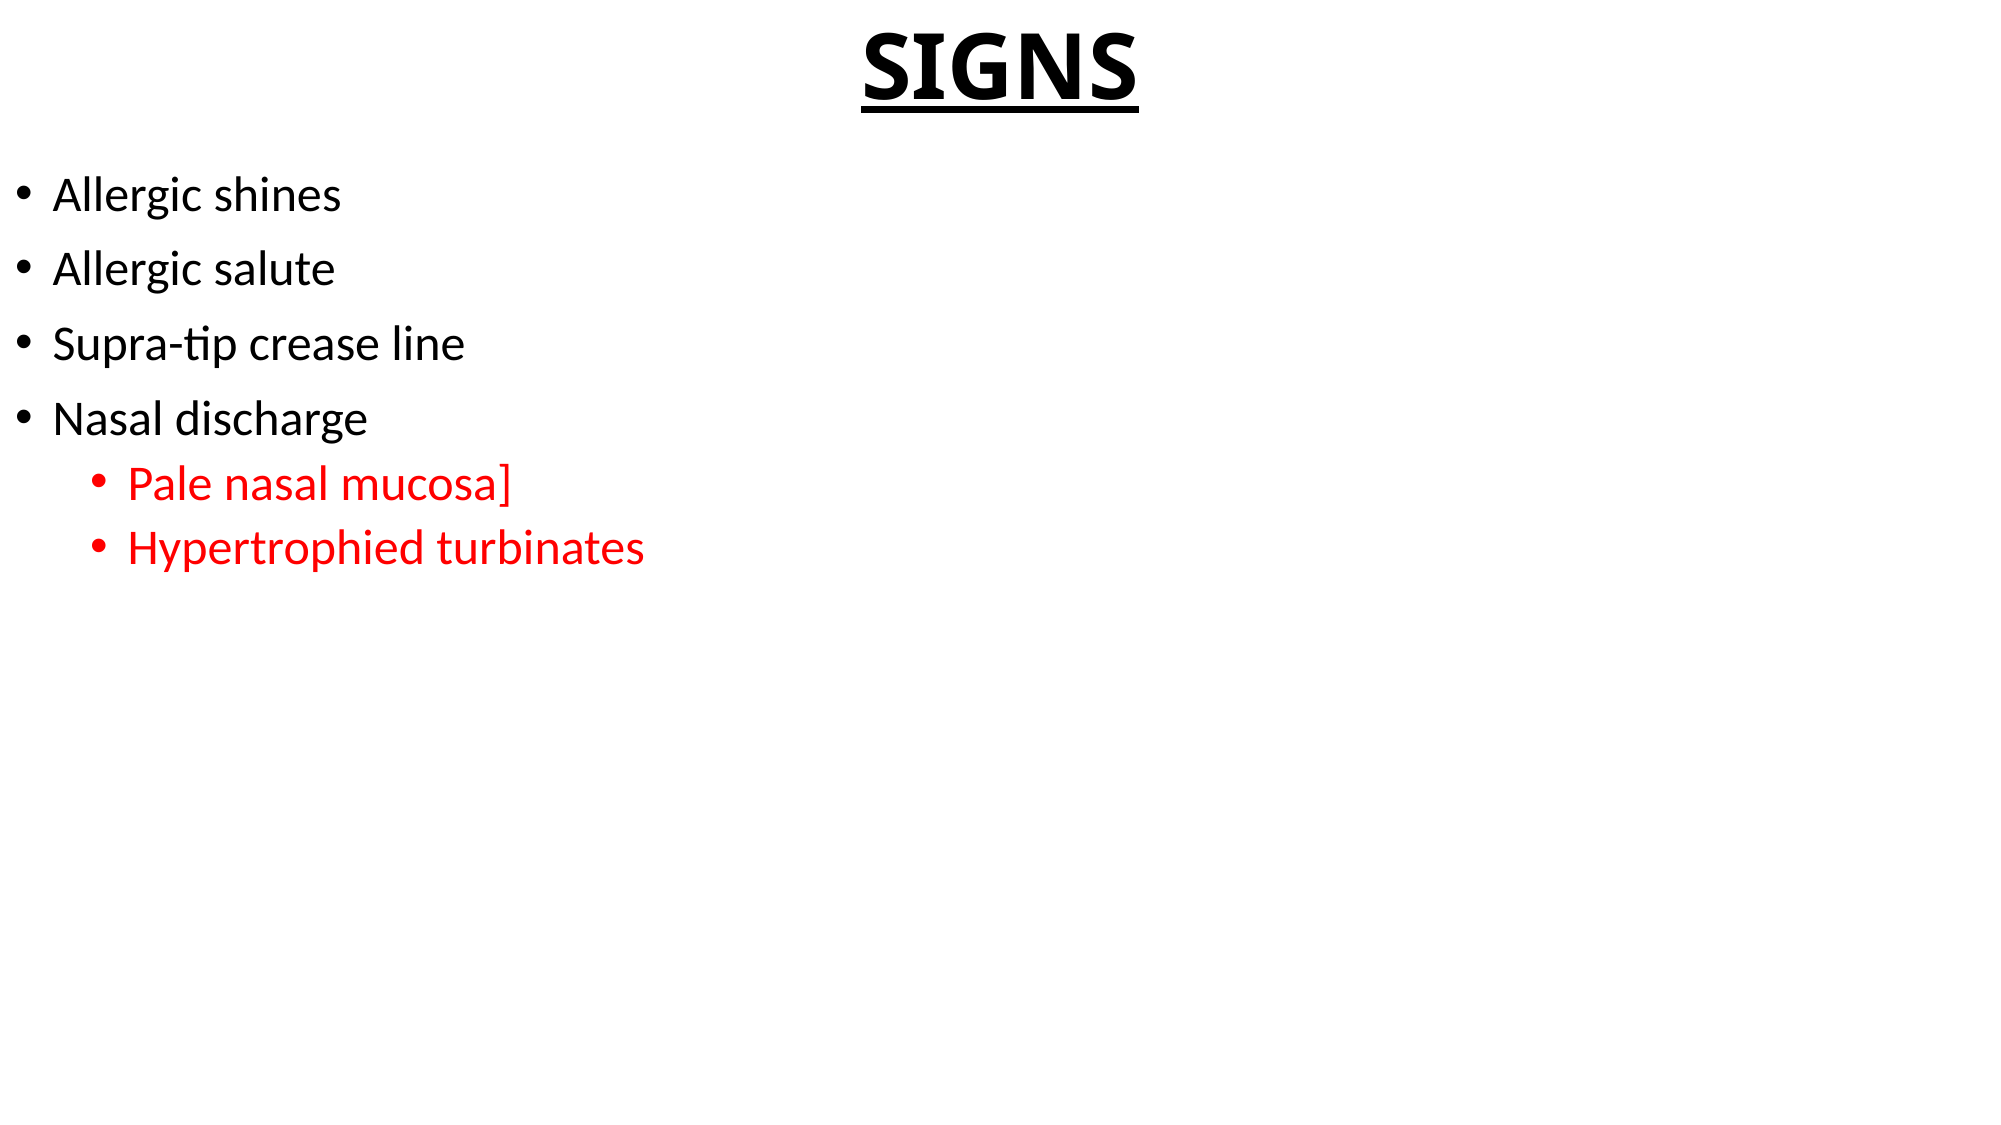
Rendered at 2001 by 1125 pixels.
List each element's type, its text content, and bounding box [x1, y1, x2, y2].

list Allergic shines Allergic salute Supra-tip crease line Nasal discharge Pale nasal mucosa] Hypertrophied turbinates [0, 160, 2000, 1125]
title SIGNS [0, 0, 2000, 140]
